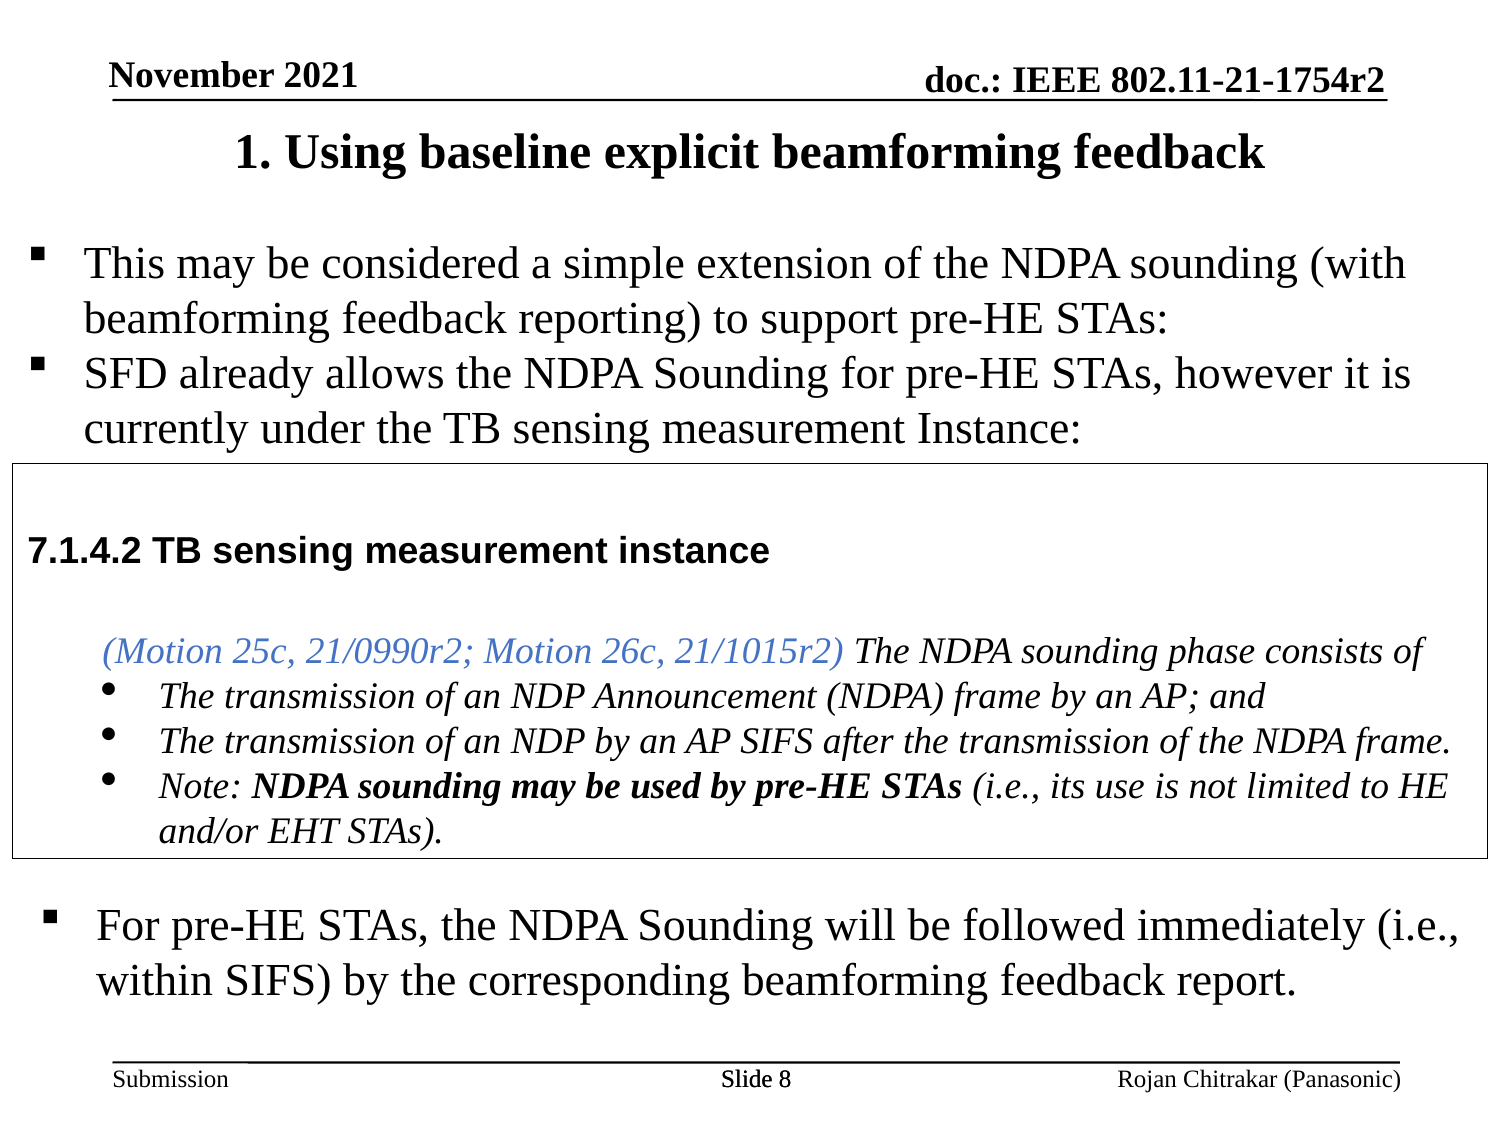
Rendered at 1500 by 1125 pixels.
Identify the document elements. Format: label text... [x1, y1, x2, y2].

footer Rojan Chitrakar (Panasonic) [949, 1061, 1402, 1093]
text_box Slide 8 [675, 1062, 838, 1093]
text_box For pre-HE STAs, the NDPA Sounding will be followed immediately (i.e., within SIFS) by the corresponding beamforming feedback report. [24, 887, 1500, 1013]
text_box 7.1.4.2 TB sensing measurement instance (Motion 25c, 21/0990r2; Motion 26c, 21/1015r2) The NDPA sounding phase consists of The transmission of an NDP Announcement (NDPA) frame by an AP; and The transmission of an NDP by an AP SIFS after the transmission of the NDPA frame. Note: NDPA sounding may be used by pre-HE STAs (i.e., its use is not limited to HE and/or EHT STAs). [12, 463, 1488, 859]
text_box 1. Using baseline explicit beamforming feedback [0, 111, 1500, 225]
text_box This may be considered a simple extension of the NDPA sounding (with beamforming feedback reporting) to support pre-HE STAs: SFD already allows the NDPA Sounding for pre-HE STAs, however it is currently under the TB sensing measurement Instance: [12, 224, 1488, 460]
